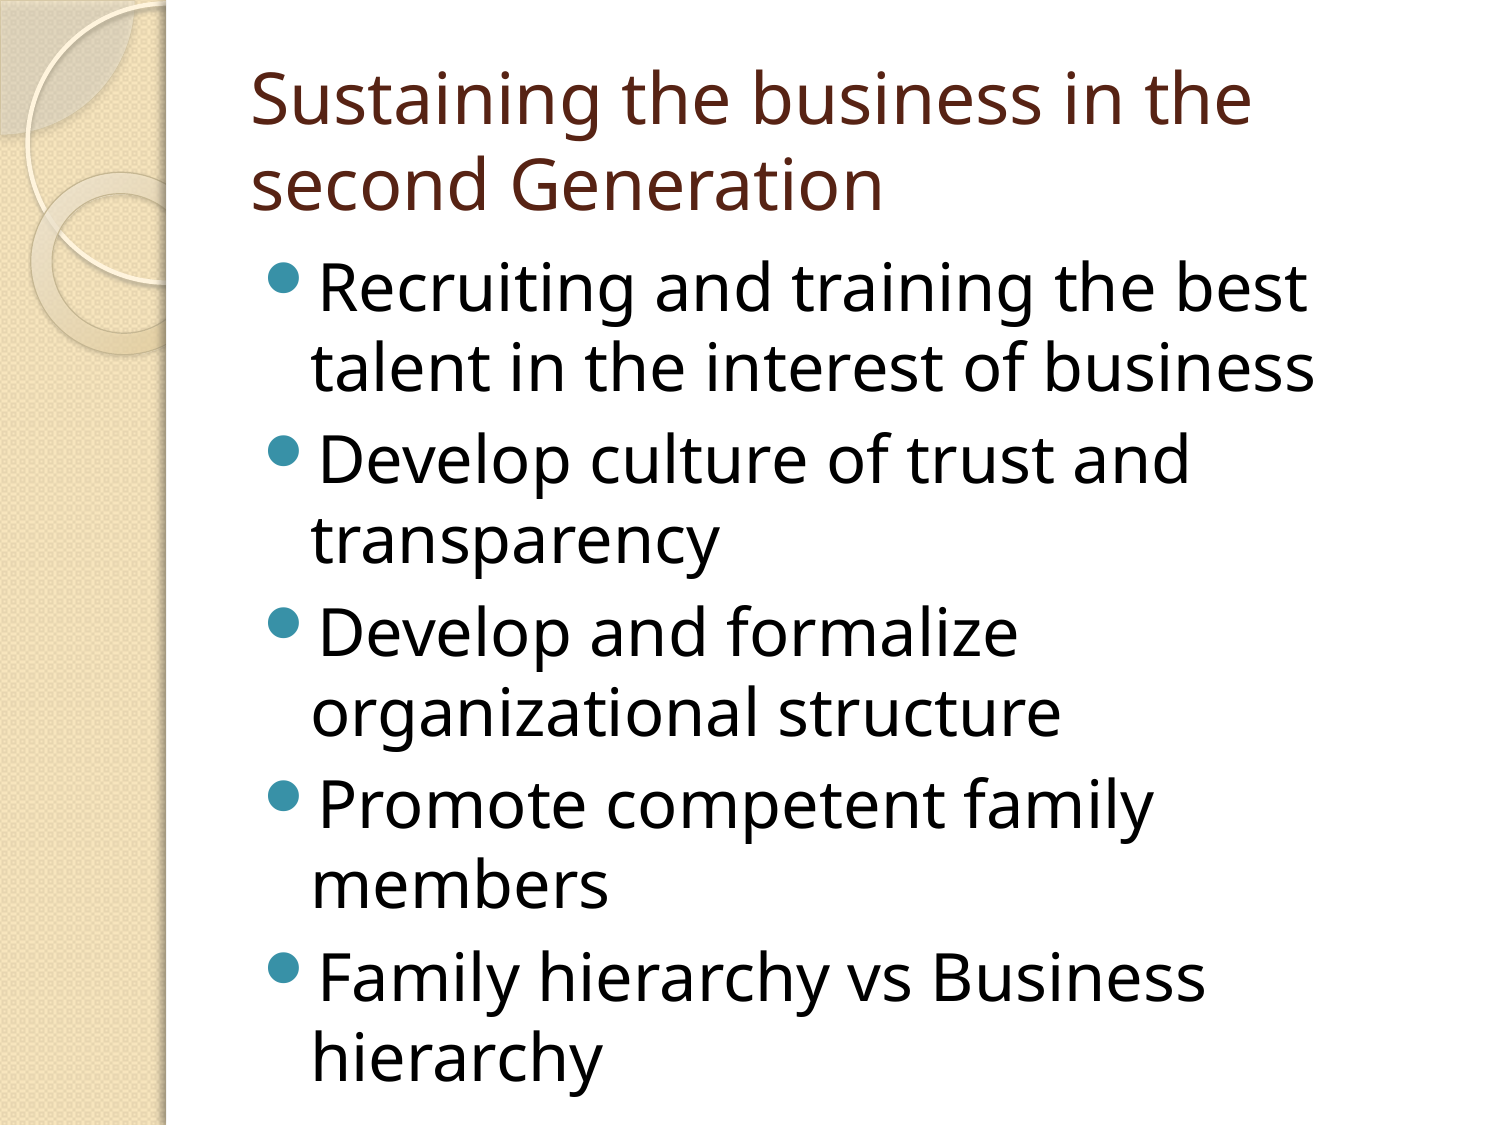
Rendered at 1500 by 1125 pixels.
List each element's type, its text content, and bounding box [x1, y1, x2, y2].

title Sustaining the business in the second Generation [235, 45, 1466, 233]
list Recruiting and training the best talent in the interest of business Develop culture of trust and transparency Develop and formalize organizational structure Promote competent family members Family hierarchy vs Business hierarchy [235, 237, 1466, 1025]
